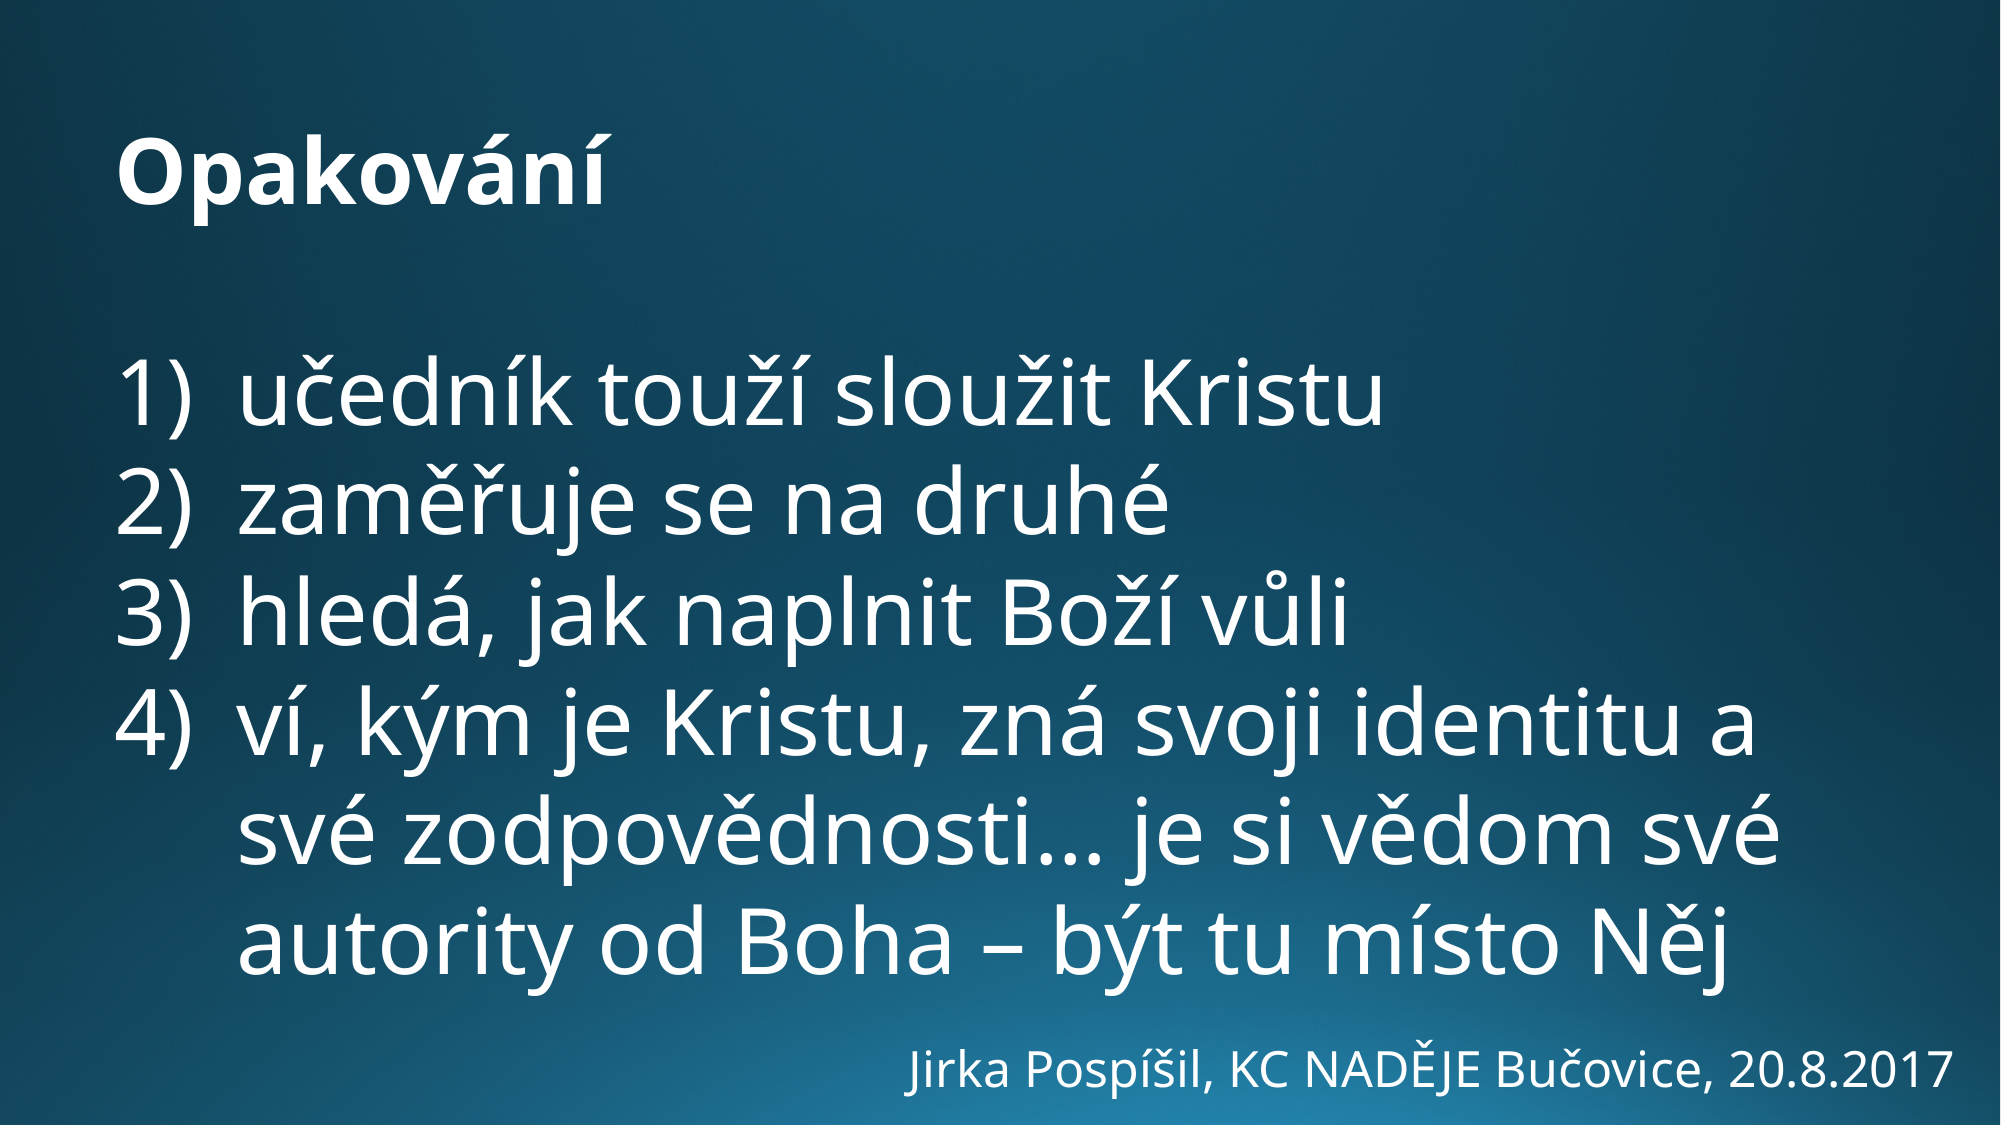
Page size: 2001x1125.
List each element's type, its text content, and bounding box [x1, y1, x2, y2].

subtitle Jirka Pospíšil, KC NADĚJE Bučovice, 20.8.2017 [470, 982, 1971, 1106]
picture [0, 0, 2001, 1125]
text_box Opakování učedník touží sloužit Kristu zaměřuje se na druhé hledá, jak naplnit Boží vůli ví, kým je Kristu, zná svoji identitu a své zodpovědnosti… je si vědom své autority od Boha – být tu místo Něj [99, 106, 1829, 1001]
